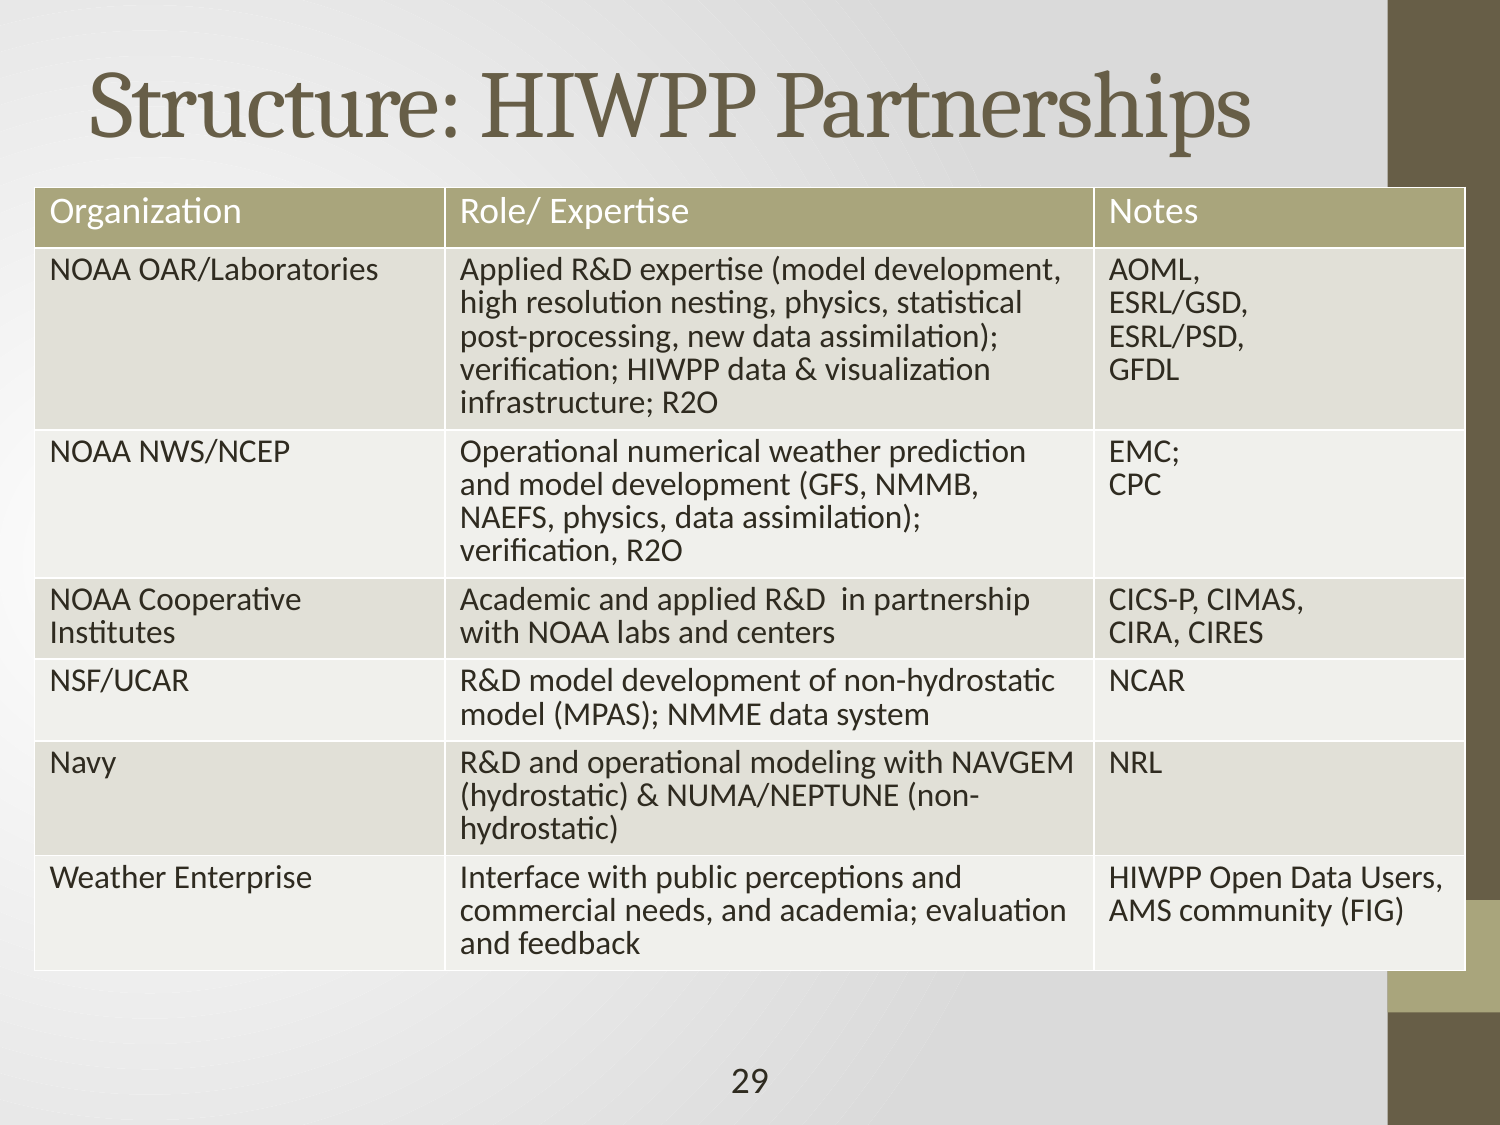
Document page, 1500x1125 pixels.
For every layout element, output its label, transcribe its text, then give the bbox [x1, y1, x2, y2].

table_header Notes [1095, 188, 1464, 247]
table_cell Weather Enterprise [35, 856, 444, 970]
table_cell CICS-P, CIMAS, CIRA, CIRES [1095, 579, 1464, 658]
table_cell Navy [35, 742, 444, 855]
table_header Organization [35, 188, 444, 247]
title Structure: HIWPP Partnerships [75, 4, 1425, 187]
table_cell Operational numerical weather prediction and model development (GFS, NMMB, NAEFS, physics, data assimilation); verification, R2O [446, 431, 1093, 577]
table_cell AOML, ESRL/GSD, ESRL/PSD, GFDL [1095, 249, 1464, 429]
table_cell NRL [1095, 742, 1464, 855]
table_cell NOAA NWS/NCEP [35, 431, 444, 577]
text_box 29 [655, 1048, 844, 1108]
table_cell R&D model development of non-hydrostatic model (MPAS); NMME data system [446, 660, 1093, 740]
table_cell NOAA Cooperative Institutes [35, 579, 444, 658]
table_cell Academic and applied R&D in partnership with NOAA labs and centers [446, 579, 1093, 658]
table_cell NOAA OAR/Laboratories [35, 249, 444, 429]
table_cell Applied R&D expertise (model development, high resolution nesting, physics, statistical post-processing, new data assimilation); verification; HIWPP data & visualization infrastructure; R2O [446, 249, 1093, 429]
table_cell HIWPP Open Data Users, AMS community (FIG) [1095, 856, 1464, 970]
table_cell NSF/UCAR [35, 660, 444, 740]
table_cell R&D and operational modeling with NAVGEM (hydrostatic) & NUMA/NEPTUNE (non-hydrostatic) [446, 742, 1093, 855]
table_cell Interface with public perceptions and commercial needs, and academia; evaluation and feedback [446, 856, 1093, 970]
table_cell EMC; CPC [1095, 431, 1464, 577]
table_cell NCAR [1095, 660, 1464, 740]
table_header Role/ Expertise [446, 188, 1093, 247]
